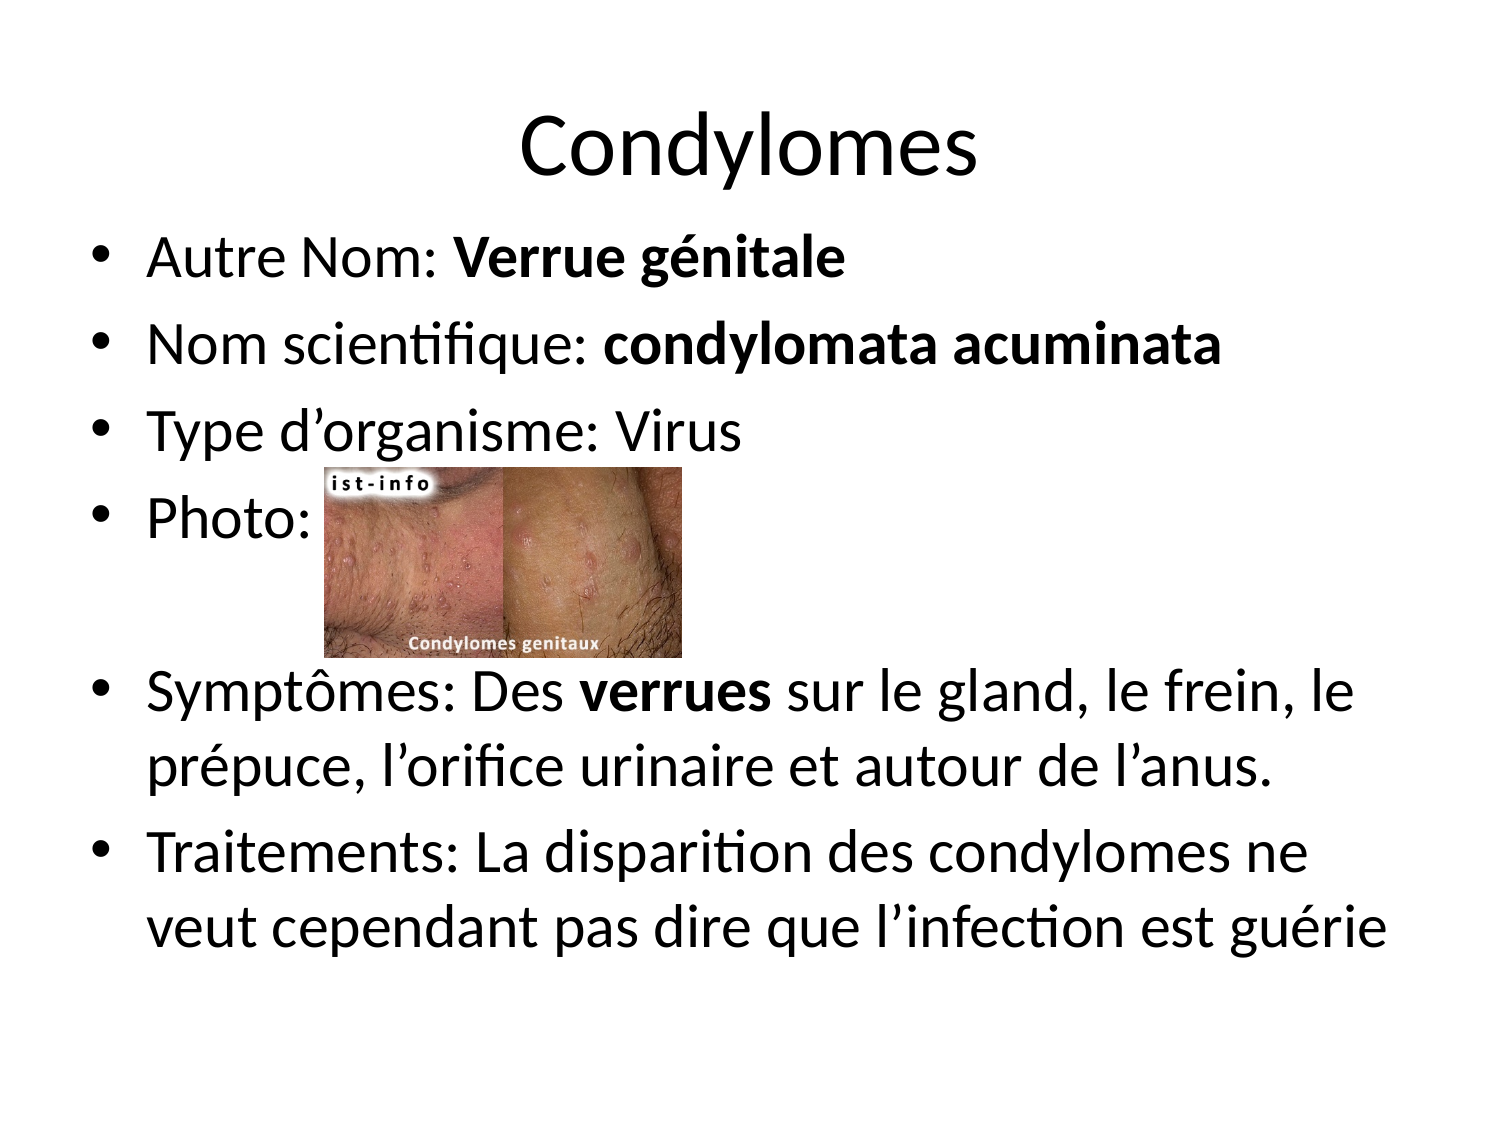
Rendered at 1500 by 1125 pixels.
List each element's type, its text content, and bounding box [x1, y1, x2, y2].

title Condylomes [75, 45, 1425, 208]
picture [324, 467, 683, 658]
list Autre Nom: Verrue génitale Nom scientifique: condylomata acuminata Type d’organisme: Virus Photo: Symptômes: Des verrues sur le gland, le frein, le prépuce, l’orifice urinaire et autour de l’anus. Traitements: La disparition des condylomes ne veut cependant pas dire que l’infection est guérie [75, 208, 1425, 1071]
